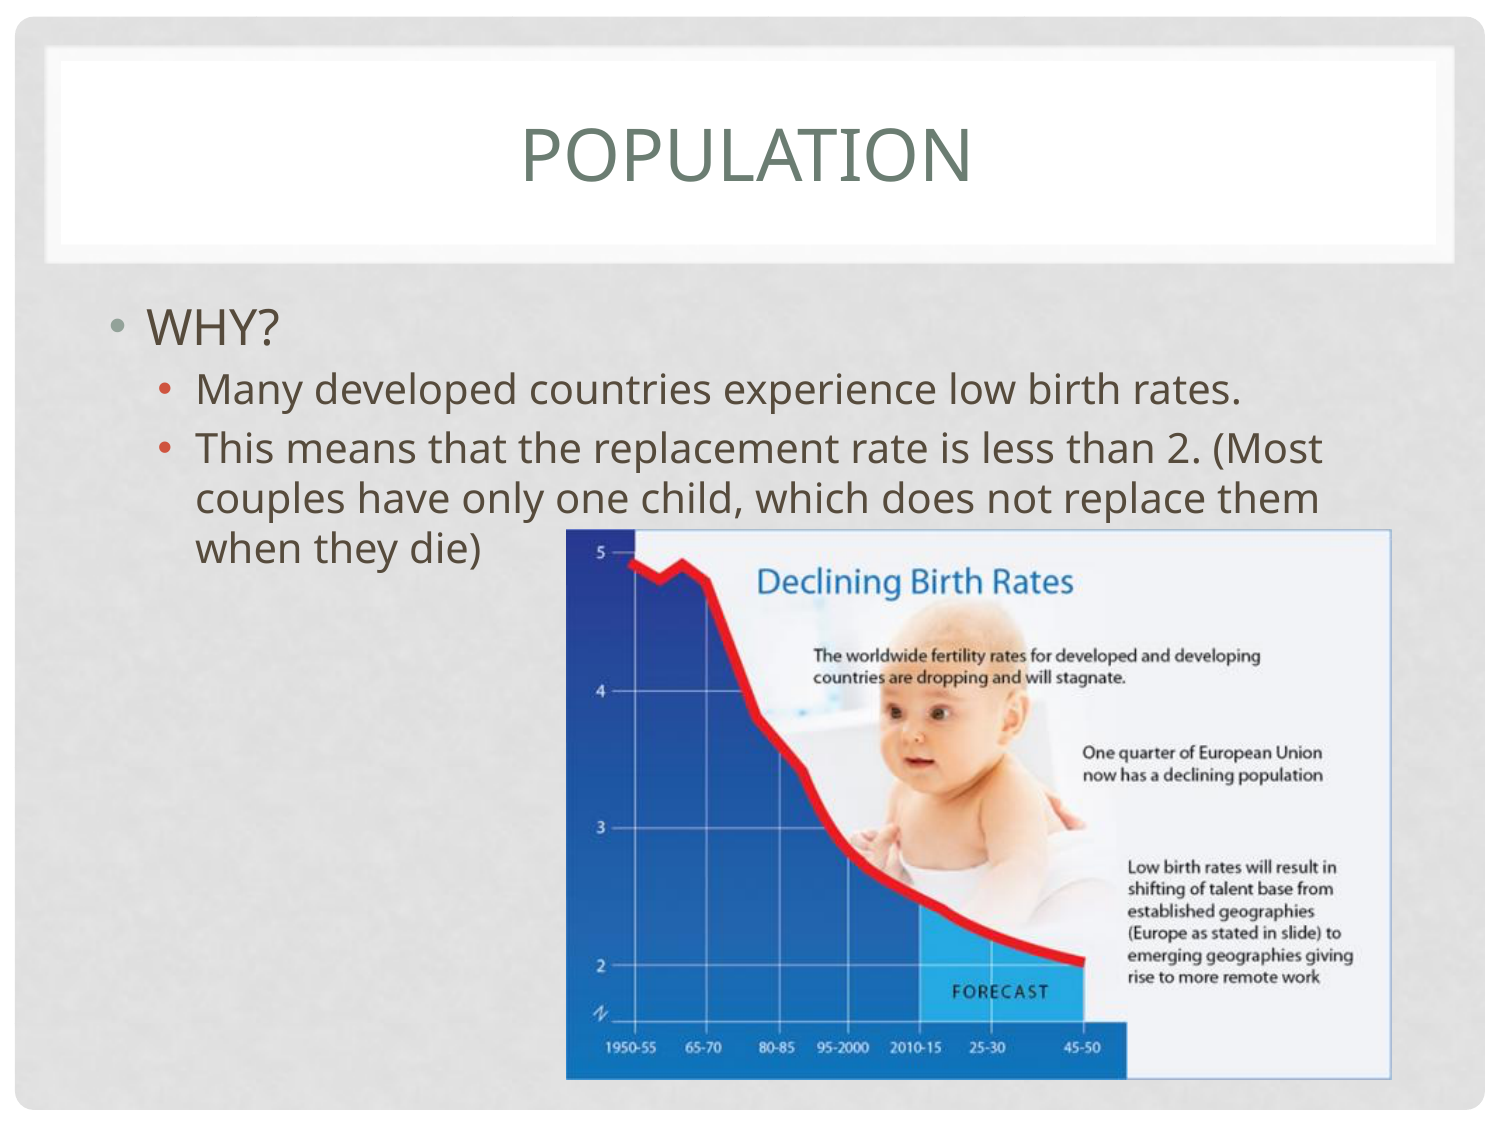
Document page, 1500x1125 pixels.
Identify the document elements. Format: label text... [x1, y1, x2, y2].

picture [566, 528, 1392, 1080]
list WHY? Many developed countries experience low birth rates. This means that the replacement rate is less than 2. (Most couples have only one child, which does not replace them when they die) [75, 287, 1425, 1005]
title Population [69, 66, 1425, 238]
